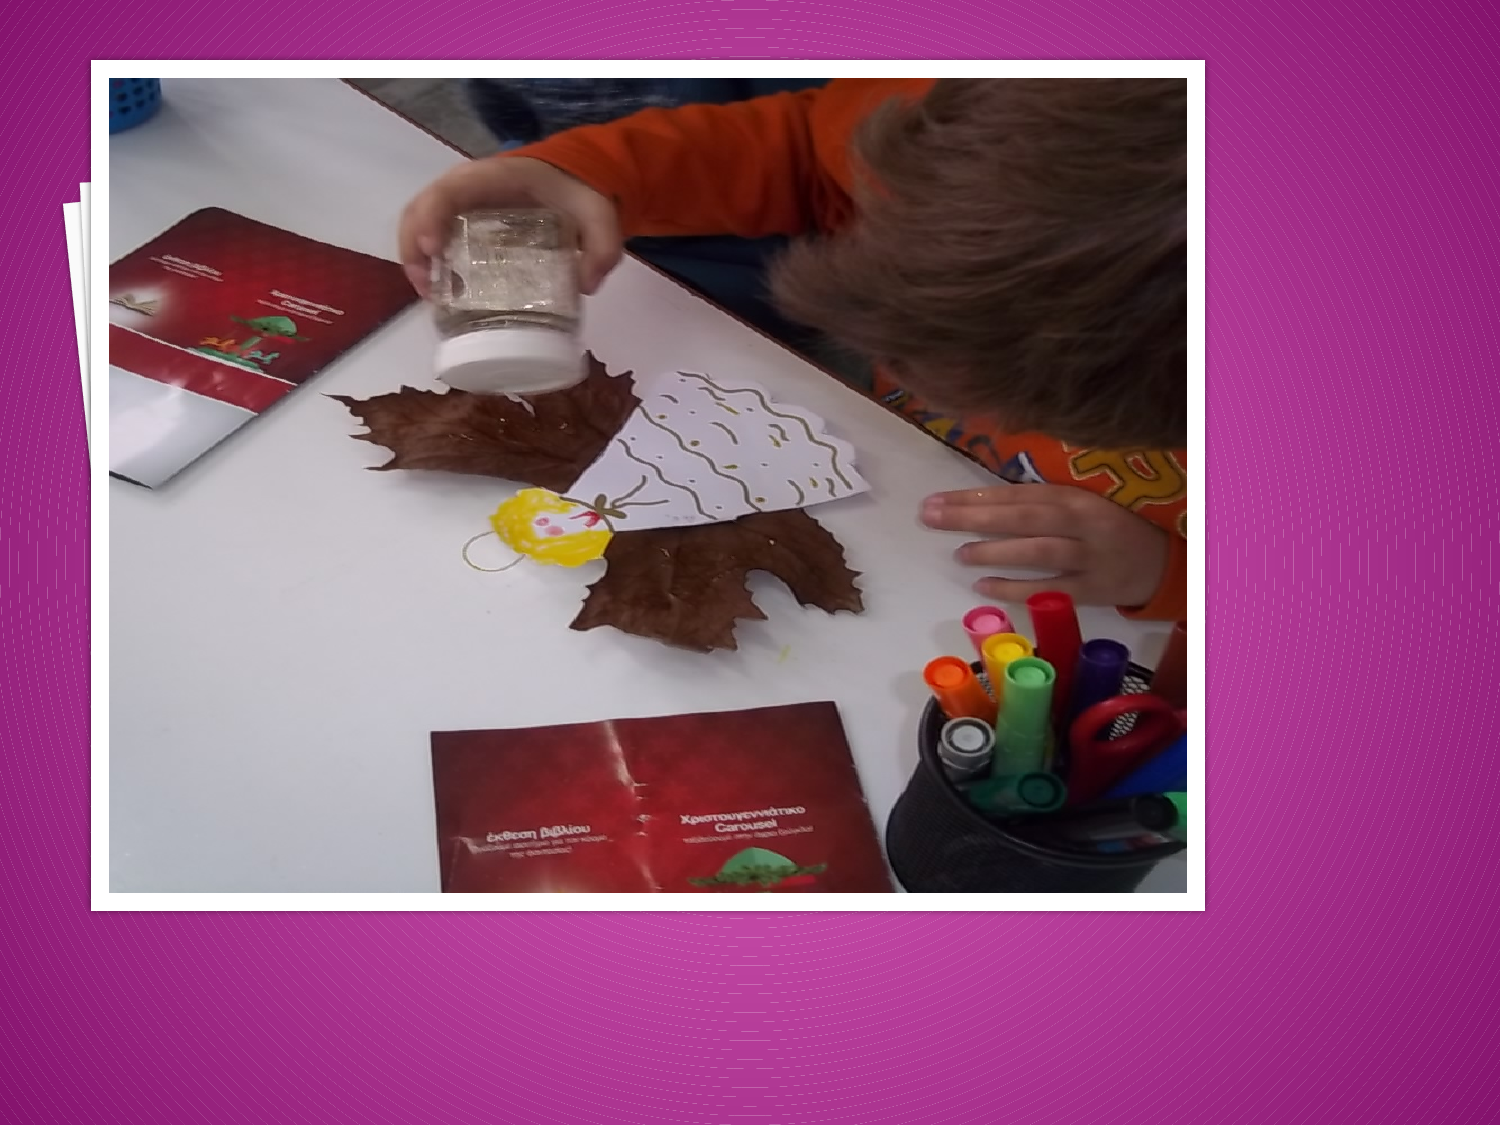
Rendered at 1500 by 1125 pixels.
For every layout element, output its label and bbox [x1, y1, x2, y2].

picture [108, 77, 1188, 894]
